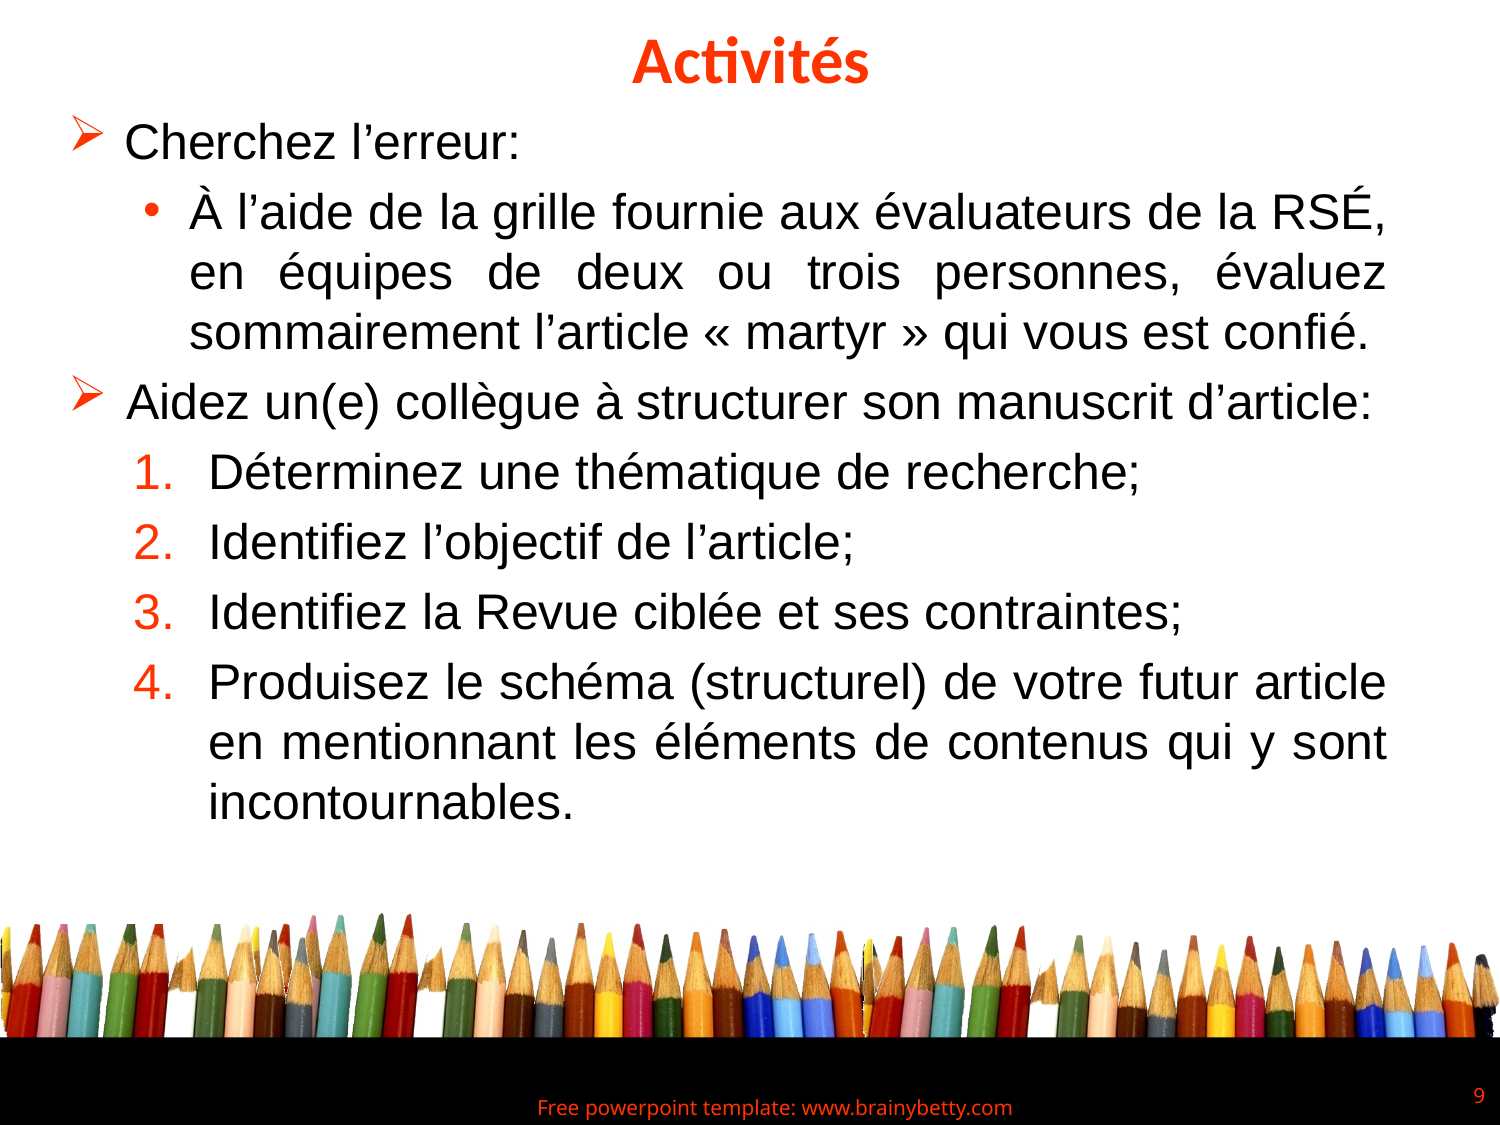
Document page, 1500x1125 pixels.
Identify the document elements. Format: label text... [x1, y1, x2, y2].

picture [0, 912, 1500, 1037]
title Activités [76, 0, 1427, 114]
slide_number 9 [1249, 1074, 1500, 1125]
footer Free powerpoint template: www.brainybetty.com [374, 1087, 1176, 1125]
list Cherchez l’erreur: À l’aide de la grille fournie aux évaluateurs de la RSÉ, en équipes de deux ou trois personnes, évaluez sommairement l’article « martyr » qui vous est confié. Aidez un(e) collègue à structurer son manuscrit d’article: Déterminez une thématique de recherche; Identifiez l’objectif de l’article; Identifiez la Revue ciblée et ses contraintes; Produisez le schéma (structurel) de votre futur article en mentionnant les éléments de contenus qui y sont incontournables. [53, 101, 1404, 882]
